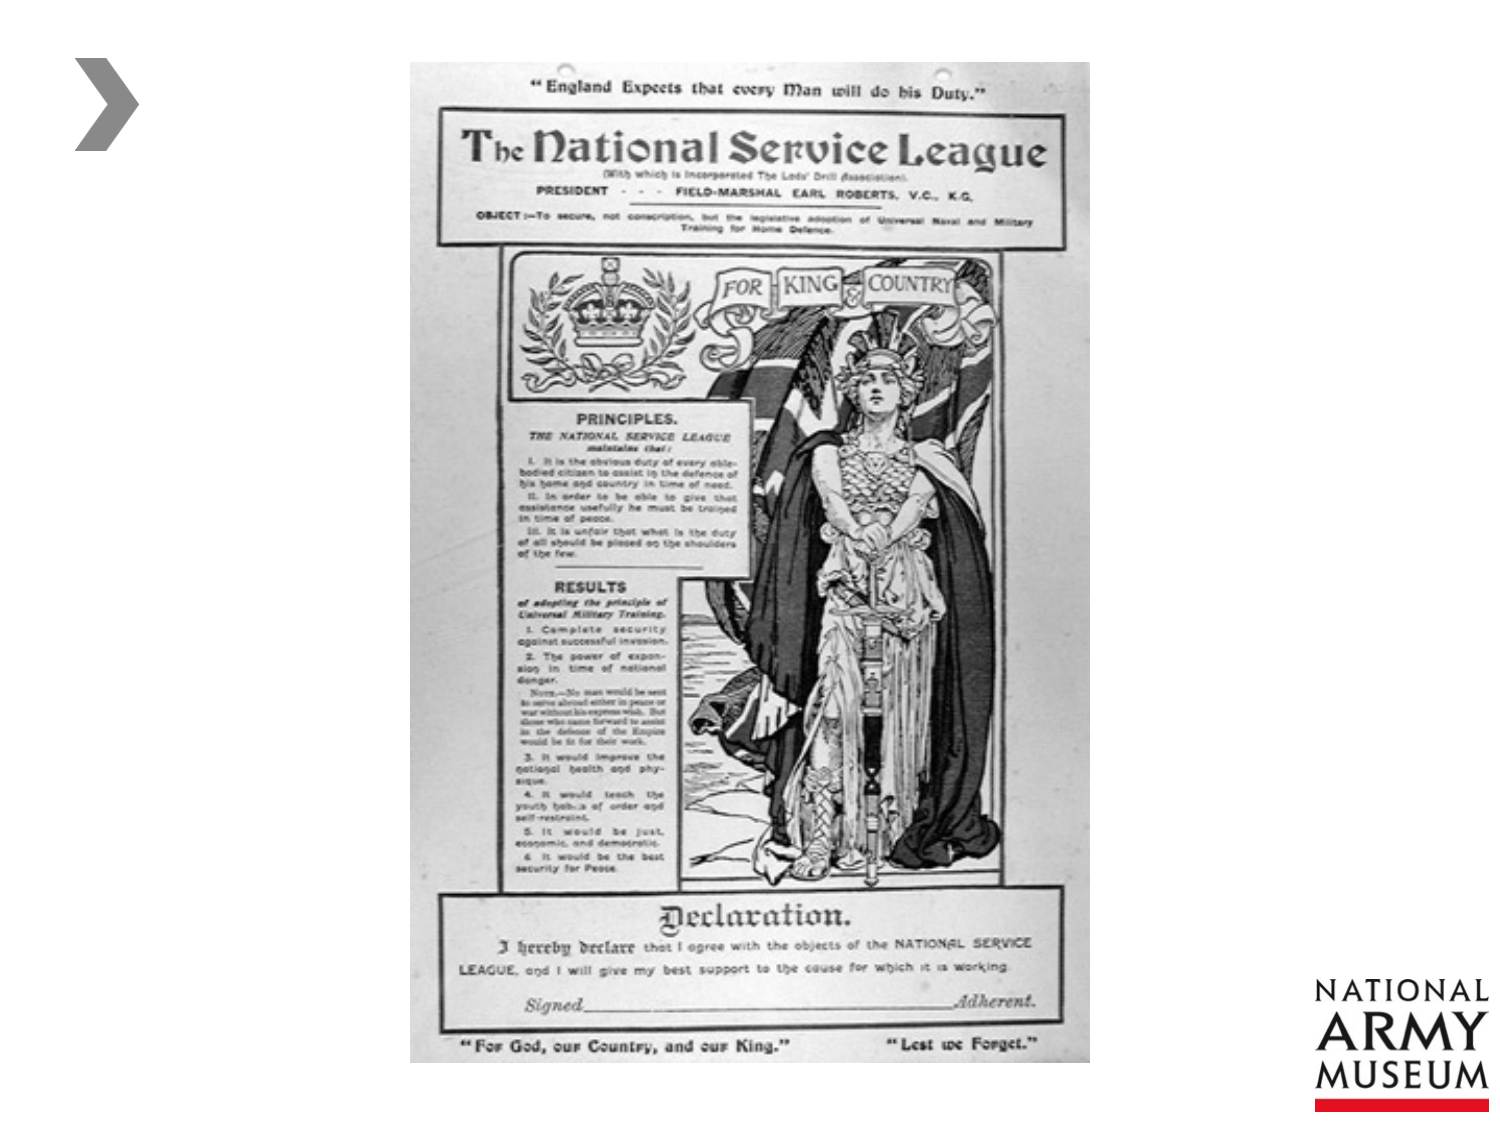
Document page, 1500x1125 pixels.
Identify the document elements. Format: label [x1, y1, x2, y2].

picture [75, 58, 139, 151]
picture [1315, 979, 1489, 1112]
picture [410, 62, 1090, 1063]
